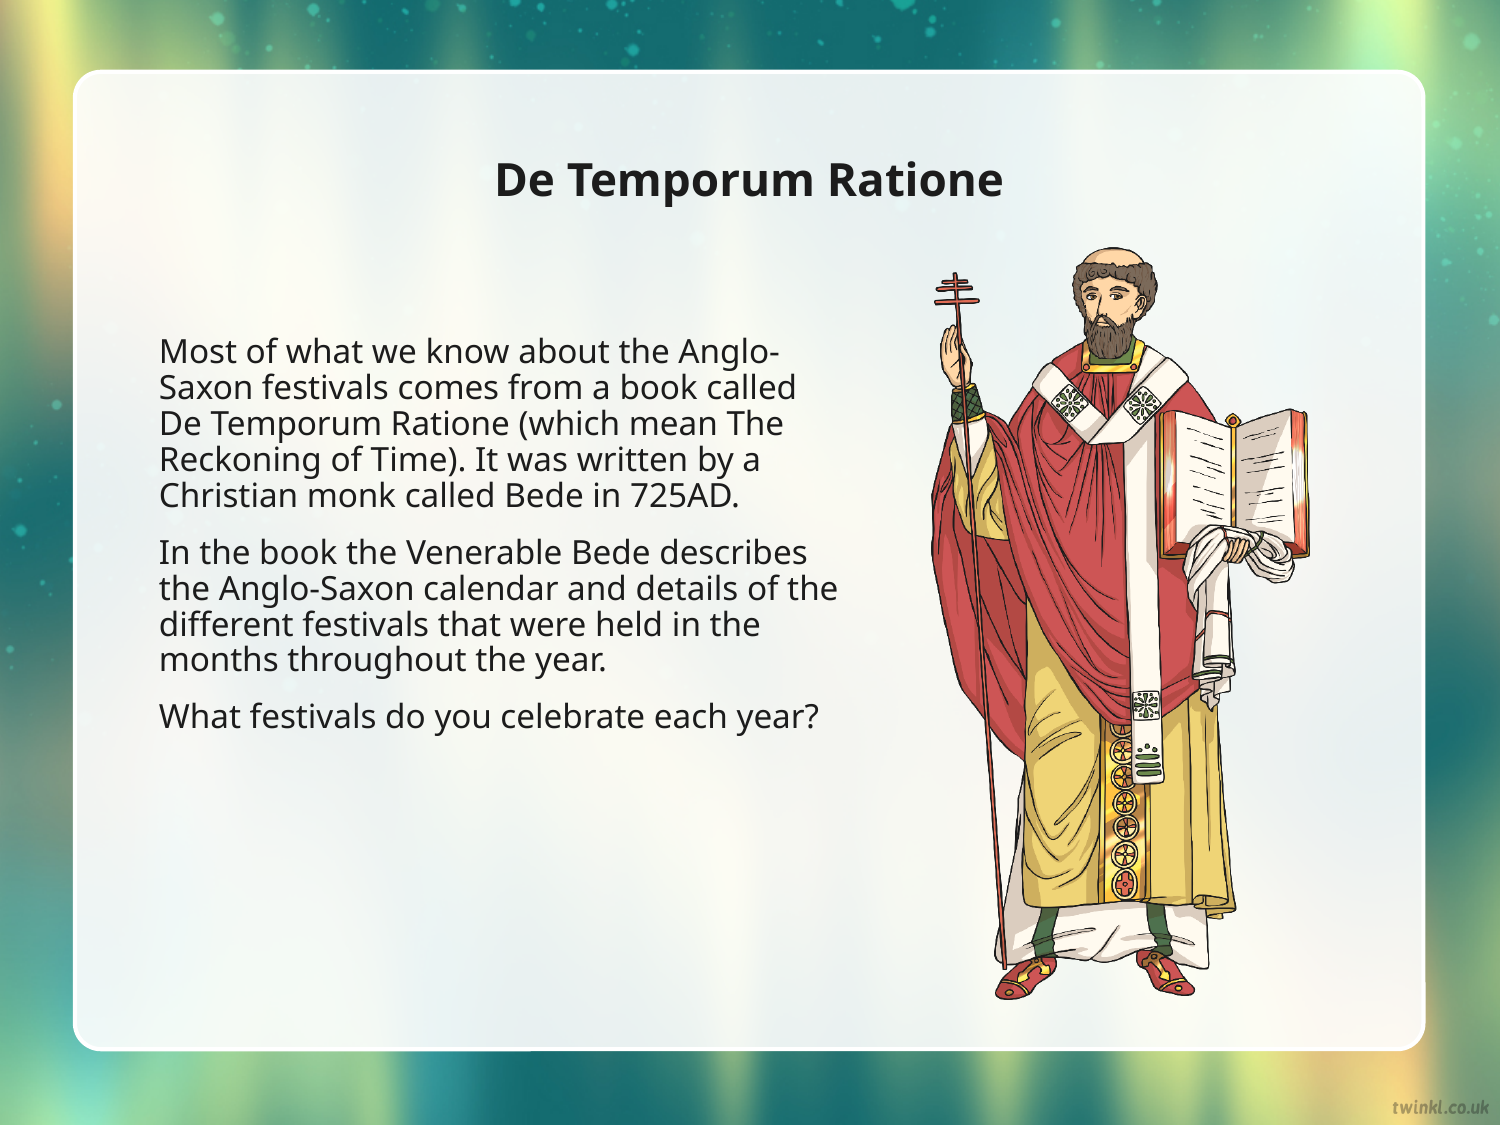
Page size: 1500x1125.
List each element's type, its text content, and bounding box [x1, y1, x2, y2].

picture [0, 0, 1500, 1125]
title De Temporum Ratione [75, 114, 1424, 248]
list Most of what we know about the Anglo-Saxon festivals comes from a book called De Temporum Ratione (which mean The Reckoning of Time). It was written by a Christian monk called Bede in 725AD. In the book the Venerable Bede describes the Anglo-Saxon calendar and details of the different festivals that were held in the months throughout the year. What festivals do you celebrate each year? [117, 293, 889, 590]
